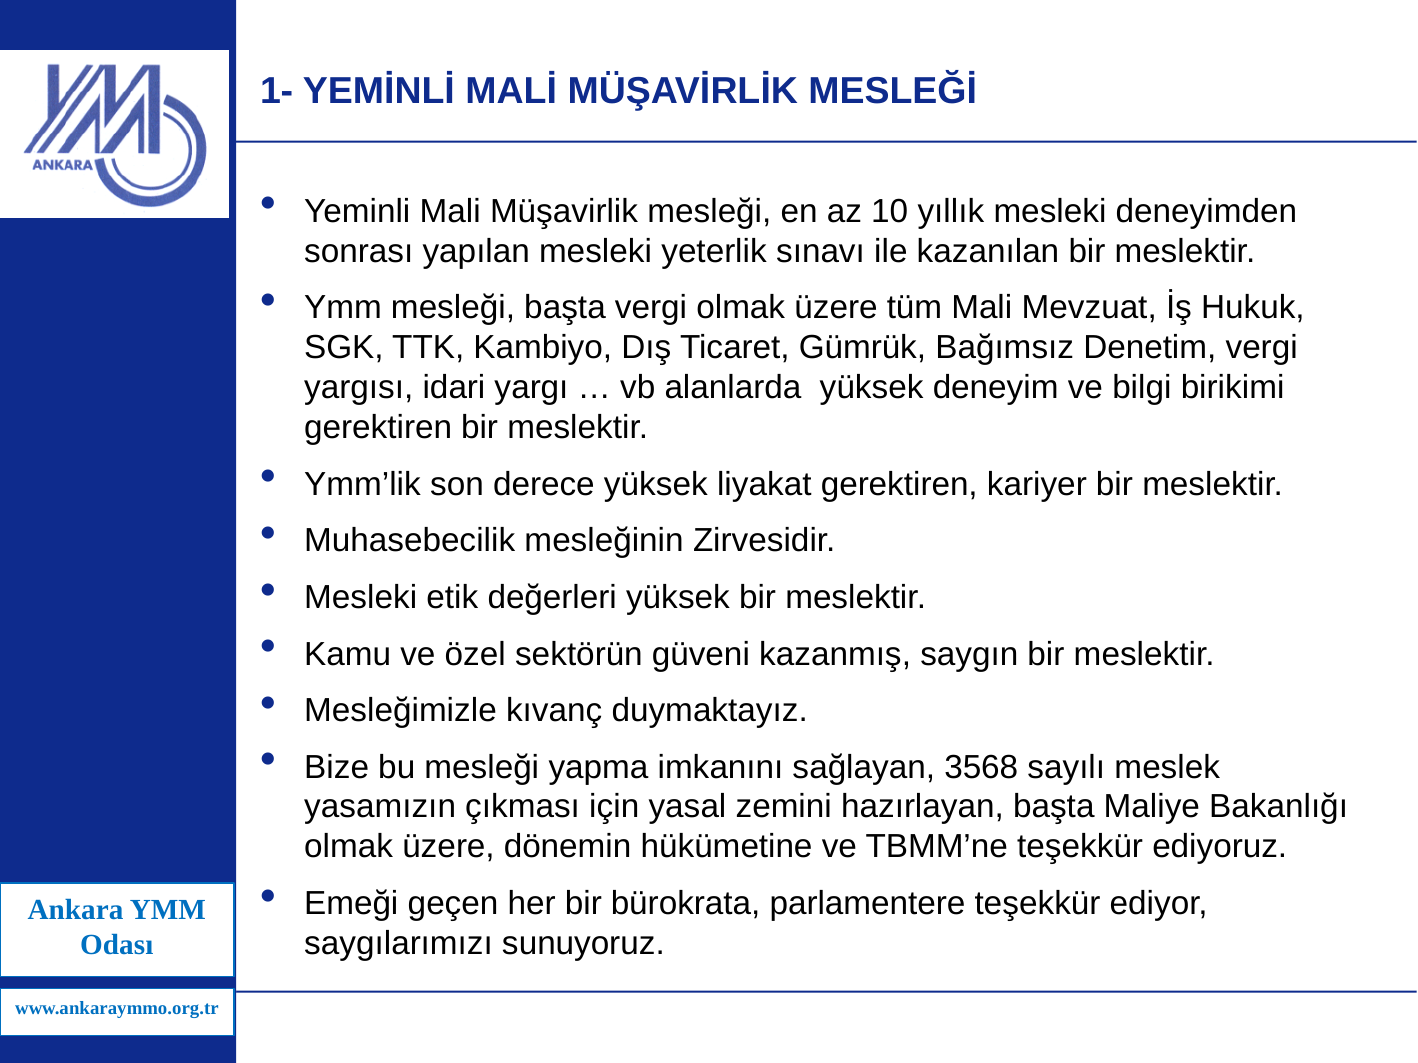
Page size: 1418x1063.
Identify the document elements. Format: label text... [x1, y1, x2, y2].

title 1- YEMİNLİ MALİ MÜŞAVİRLİK MESLEĞİ [259, 35, 1418, 142]
picture [0, 50, 229, 218]
list Yeminli Mali Müşavirlik mesleği, en az 10 yıllık mesleki deneyimden sonrası yapılan mesleki yeterlik sınavı ile kazanılan bir meslektir. Ymm mesleği, başta vergi olmak üzere tüm Mali Mevzuat, İş Hukuk, SGK, TTK, Kambiyo, Dış Ticaret, Gümrük, Bağımsız Denetim, vergi yargısı, idari yargı … vb alanlarda yüksek deneyim ve bilgi birikimi gerektiren bir meslektir. Ymm’lik son derece yüksek liyakat gerektiren, kariyer bir meslektir. Muhasebecilik mesleğinin Zirvesidir. Mesleki etik değerleri yüksek bir meslektir. Kamu ve özel sektörün güveni kazanmış, saygın bir meslektir. Mesleğimizle kıvanç duymaktayız. Bize bu mesleği yapma imkanını sağlayan, 3568 sayılı meslek yasamızın çıkması için yasal zemini hazırlayan, başta Maliye Bakanlığı olmak üzere, dönemin hükümetine ve TBMM’ne teşekkür ediyoruz. Emeği geçen her bir bürokrata, parlamentere teşekkür ediyor, saygılarımızı sunuyoruz. [259, 189, 1371, 969]
